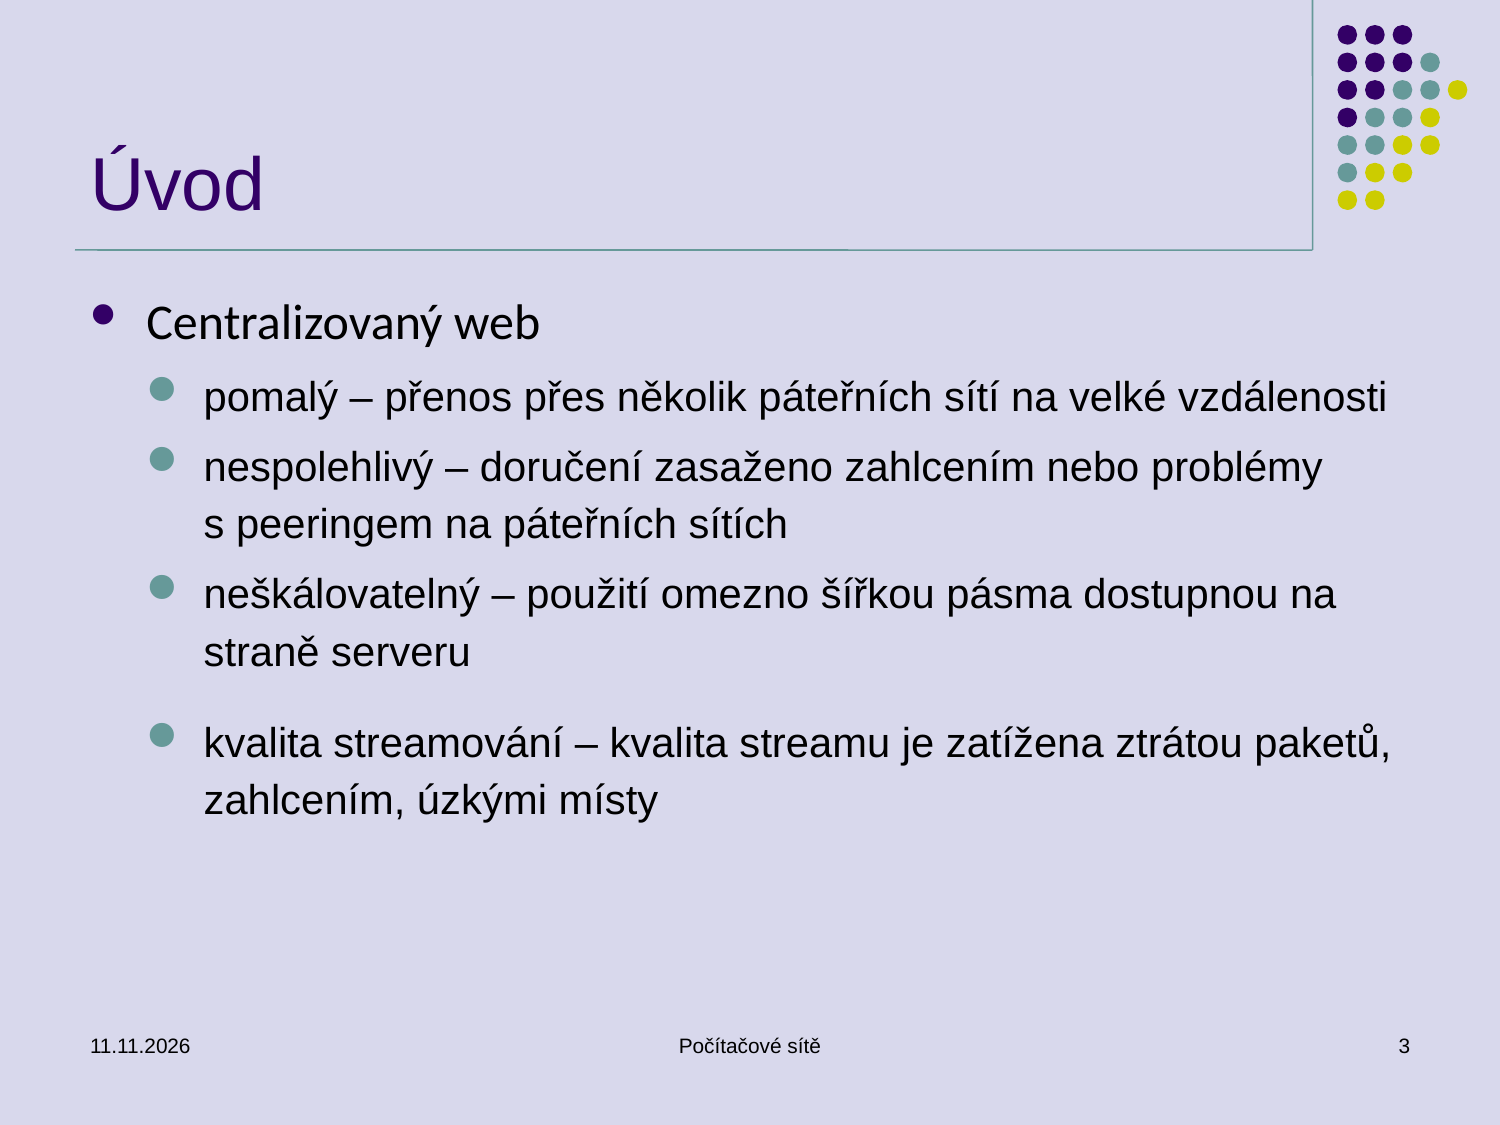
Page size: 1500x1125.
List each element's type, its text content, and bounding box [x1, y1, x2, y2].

list Centralizovaný web pomalý – přenos přes několik páteřních sítí na velké vzdálenosti nespolehlivý – doručení zasaženo zahlcením nebo problémy s peeringem na páteřních sítích neškálovatelný – použití omezno šířkou pásma dostupnou na straně serveru kvalita streamování – kvalita streamu je zatížena ztrátou paketů, zahlcením, úzkými místy [75, 282, 1425, 1006]
title Úvod [75, 20, 1313, 233]
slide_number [75, 1025, 425, 1100]
slide_number 3 [1074, 1025, 1425, 1100]
footer Počítačové sítě [512, 1025, 988, 1100]
